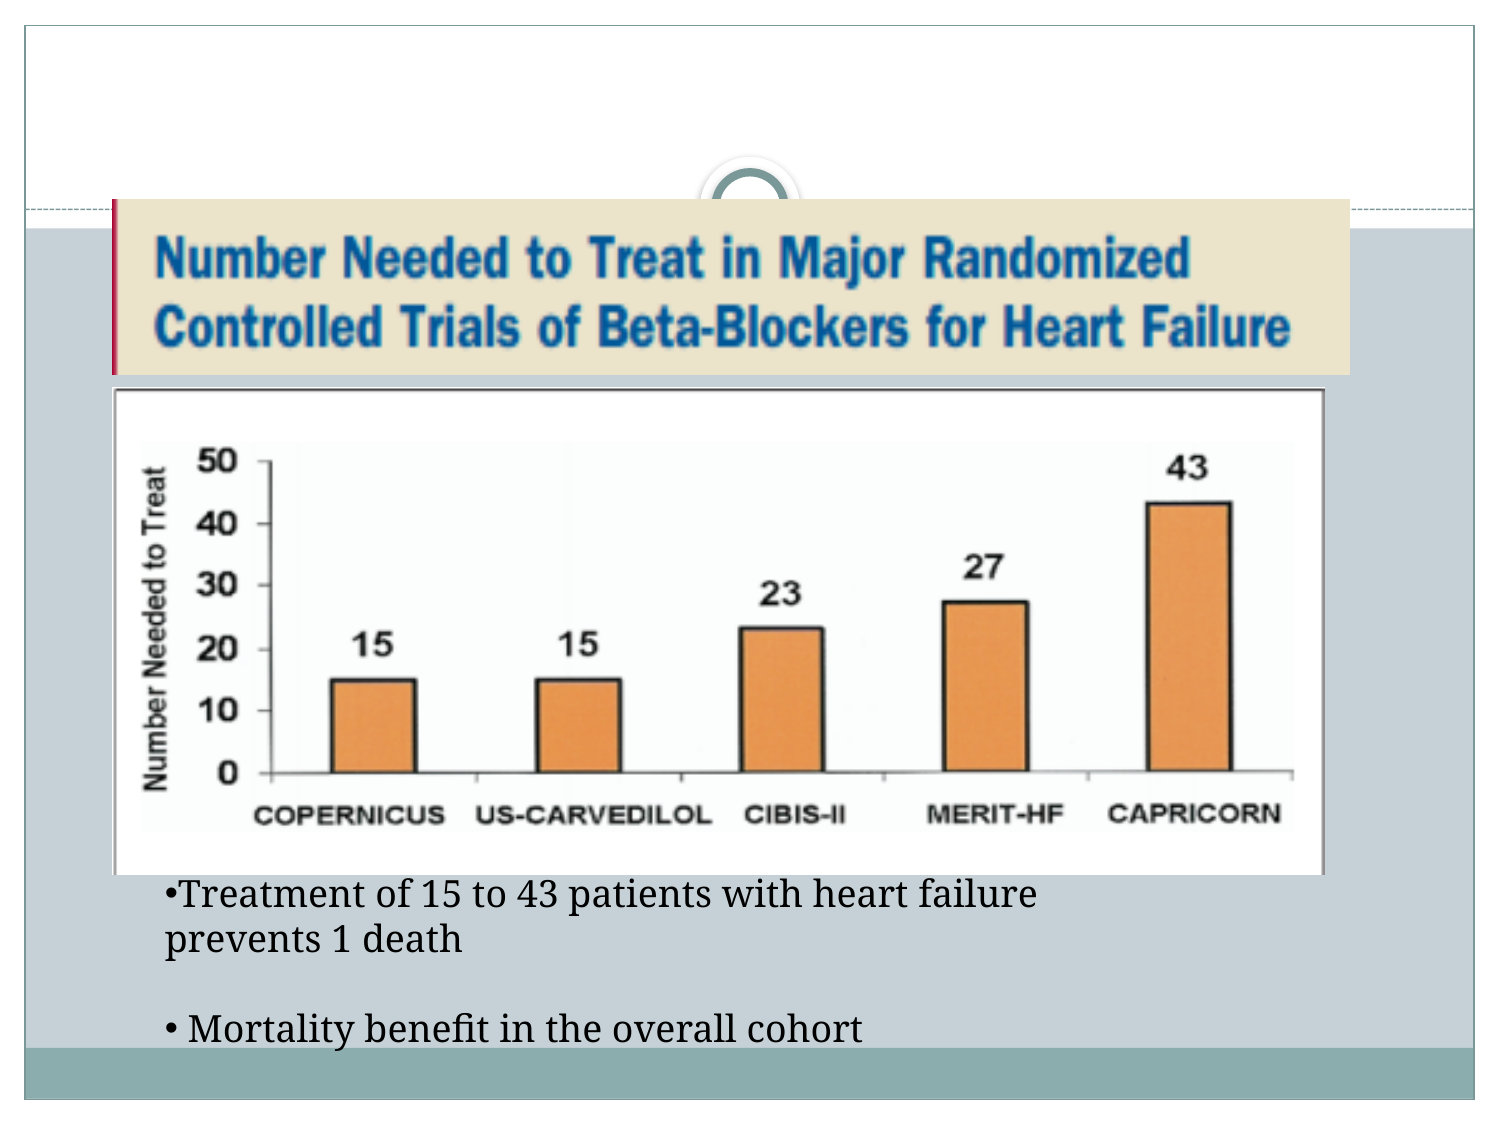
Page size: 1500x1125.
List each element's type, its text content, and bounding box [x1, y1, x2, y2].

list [112, 387, 1326, 876]
picture [112, 199, 1351, 376]
text_box Treatment of 15 to 43 patients with heart failure prevents 1 death Mortality benefit in the overall cohort [149, 887, 1202, 1058]
title Are betablockers beneficial in heart failure? [49, 149, 1450, 238]
